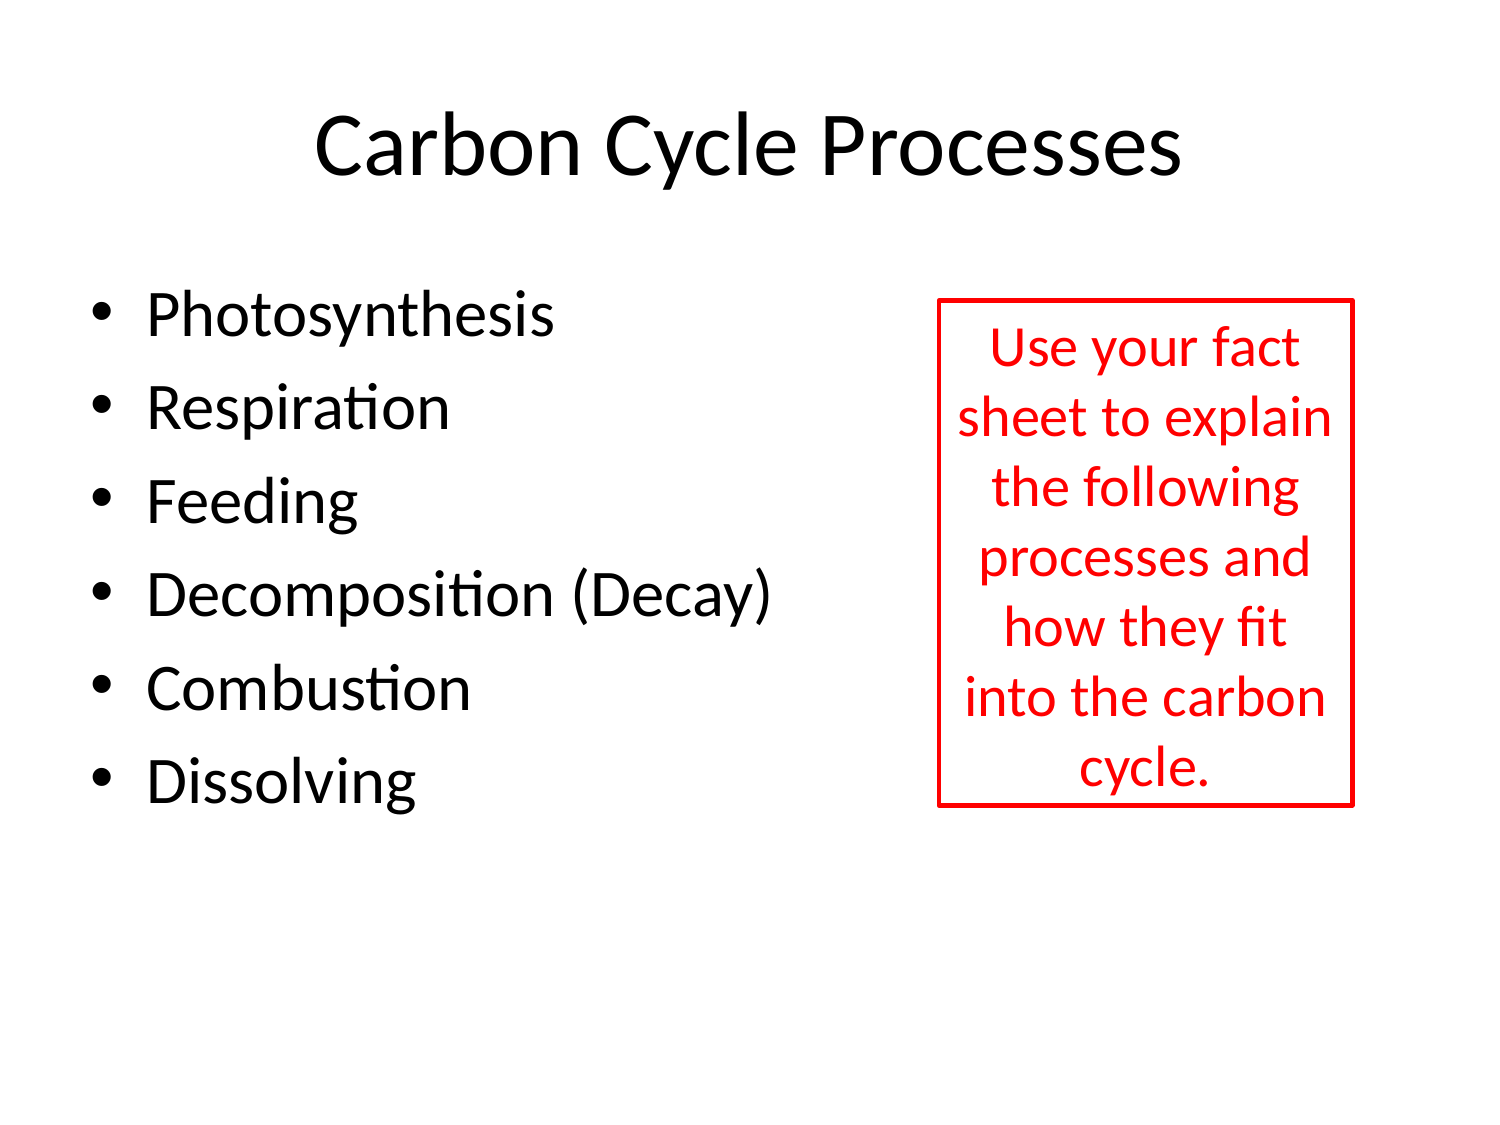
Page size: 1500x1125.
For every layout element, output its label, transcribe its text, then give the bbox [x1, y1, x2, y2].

text_box Use your fact sheet to explain the following processes and how they fit into the carbon cycle. [938, 300, 1353, 806]
title Carbon Cycle Processes [75, 45, 1425, 233]
list Photosynthesis Respiration Feeding Decomposition (Decay) Combustion Dissolving [75, 262, 1425, 1005]
